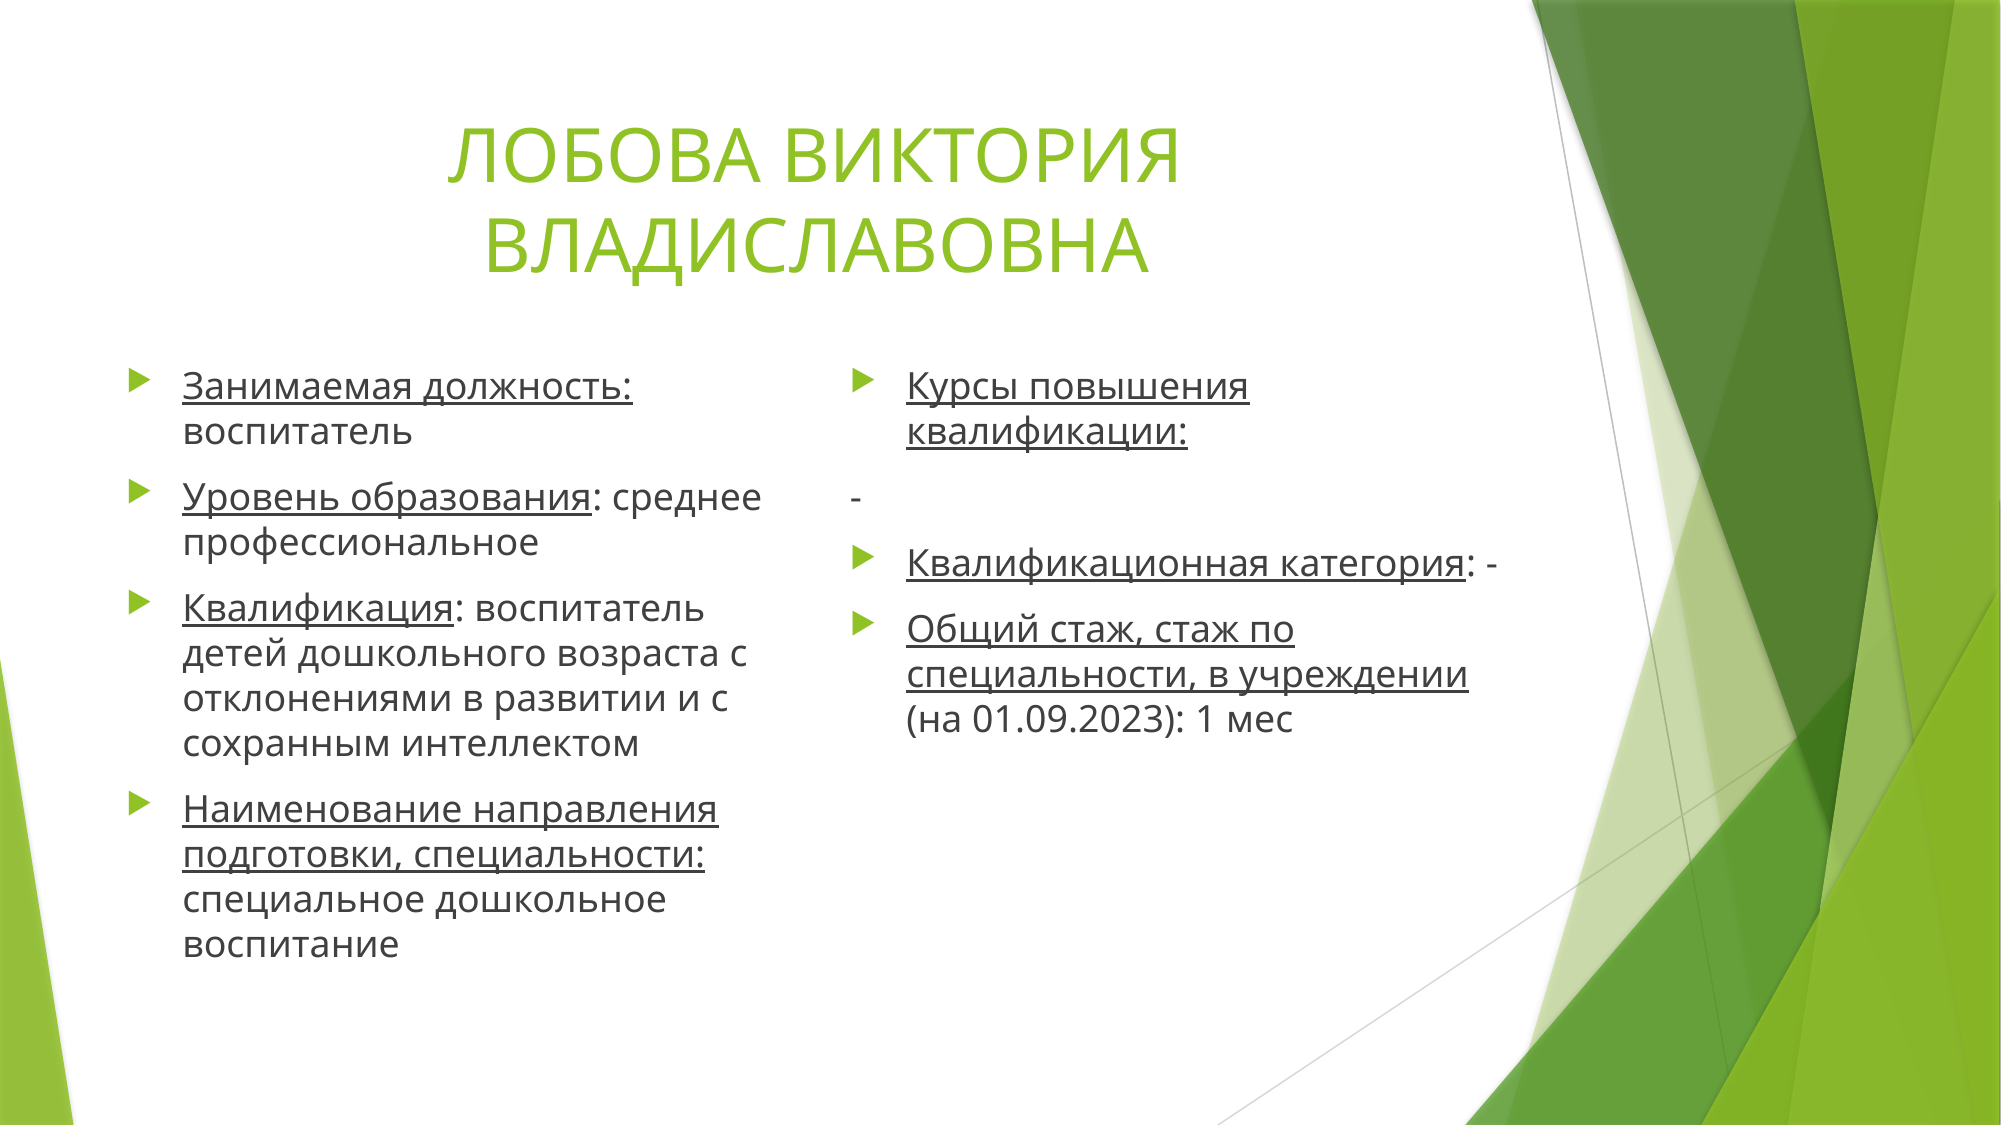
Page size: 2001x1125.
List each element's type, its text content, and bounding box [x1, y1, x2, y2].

list Курсы повышения квалификации: - Квалификационная категория: - Общий стаж, стаж по специальности, в учреждении (на 01.09.2023): 1 мес [834, 354, 1522, 992]
title ЛОБОВА ВИКТОРИЯ ВЛАДИСЛАВОВНА [111, 99, 1522, 317]
list Занимаемая должность: воспитатель Уровень образования: среднее профессиональное Квалификация: воспитатель детей дошкольного возраста с отклонениями в развитии и с сохранным интеллектом Наименование направления подготовки, специальности: специальное дошкольное воспитание [111, 354, 798, 992]
